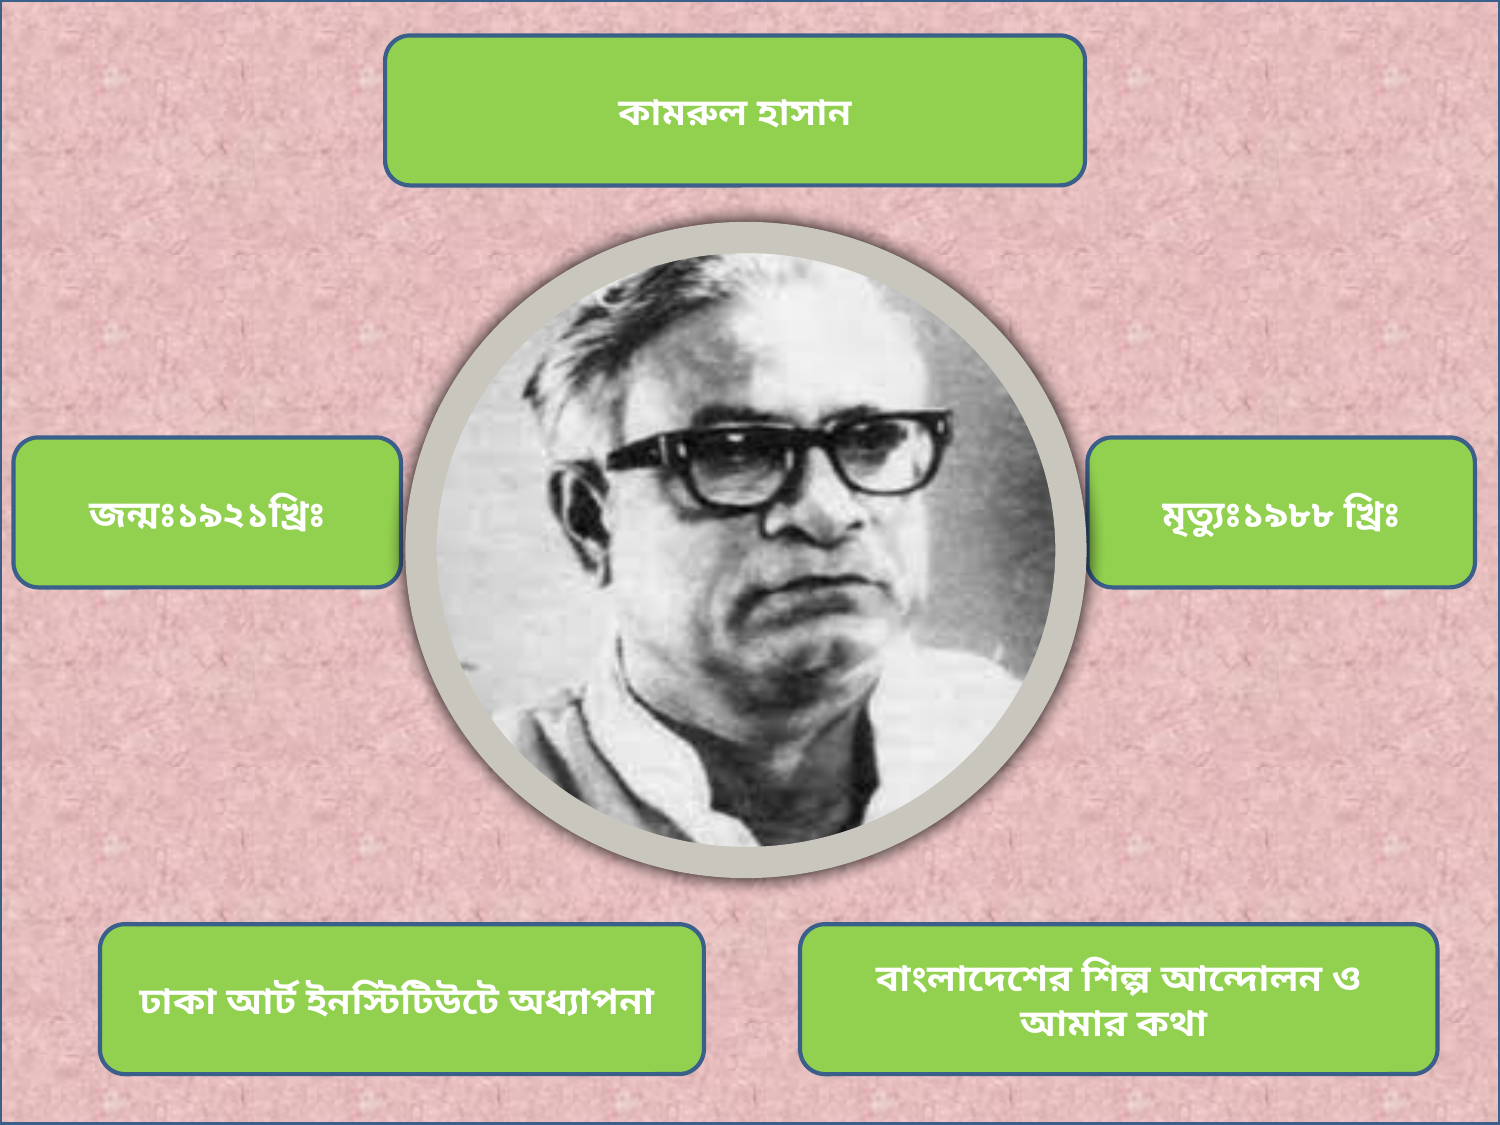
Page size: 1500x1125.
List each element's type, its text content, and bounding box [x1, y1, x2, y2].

text_box ঢাকা আর্ট ইনস্টিটিউটে অধ্যাপনা [97, 922, 707, 1077]
text_box জন্মঃ১৯২১খ্রিঃ [11, 435, 403, 590]
text_box কামরুল হাসান [383, 33, 1088, 188]
picture [420, 237, 1072, 863]
text_box মৃত্যুঃ১৯৮৮ খ্রিঃ [1088, 435, 1478, 590]
text_box [0, 0, 1500, 1125]
text_box বাংলাদেশের শিল্প আন্দোলন ও আমার কথা [797, 922, 1440, 1077]
